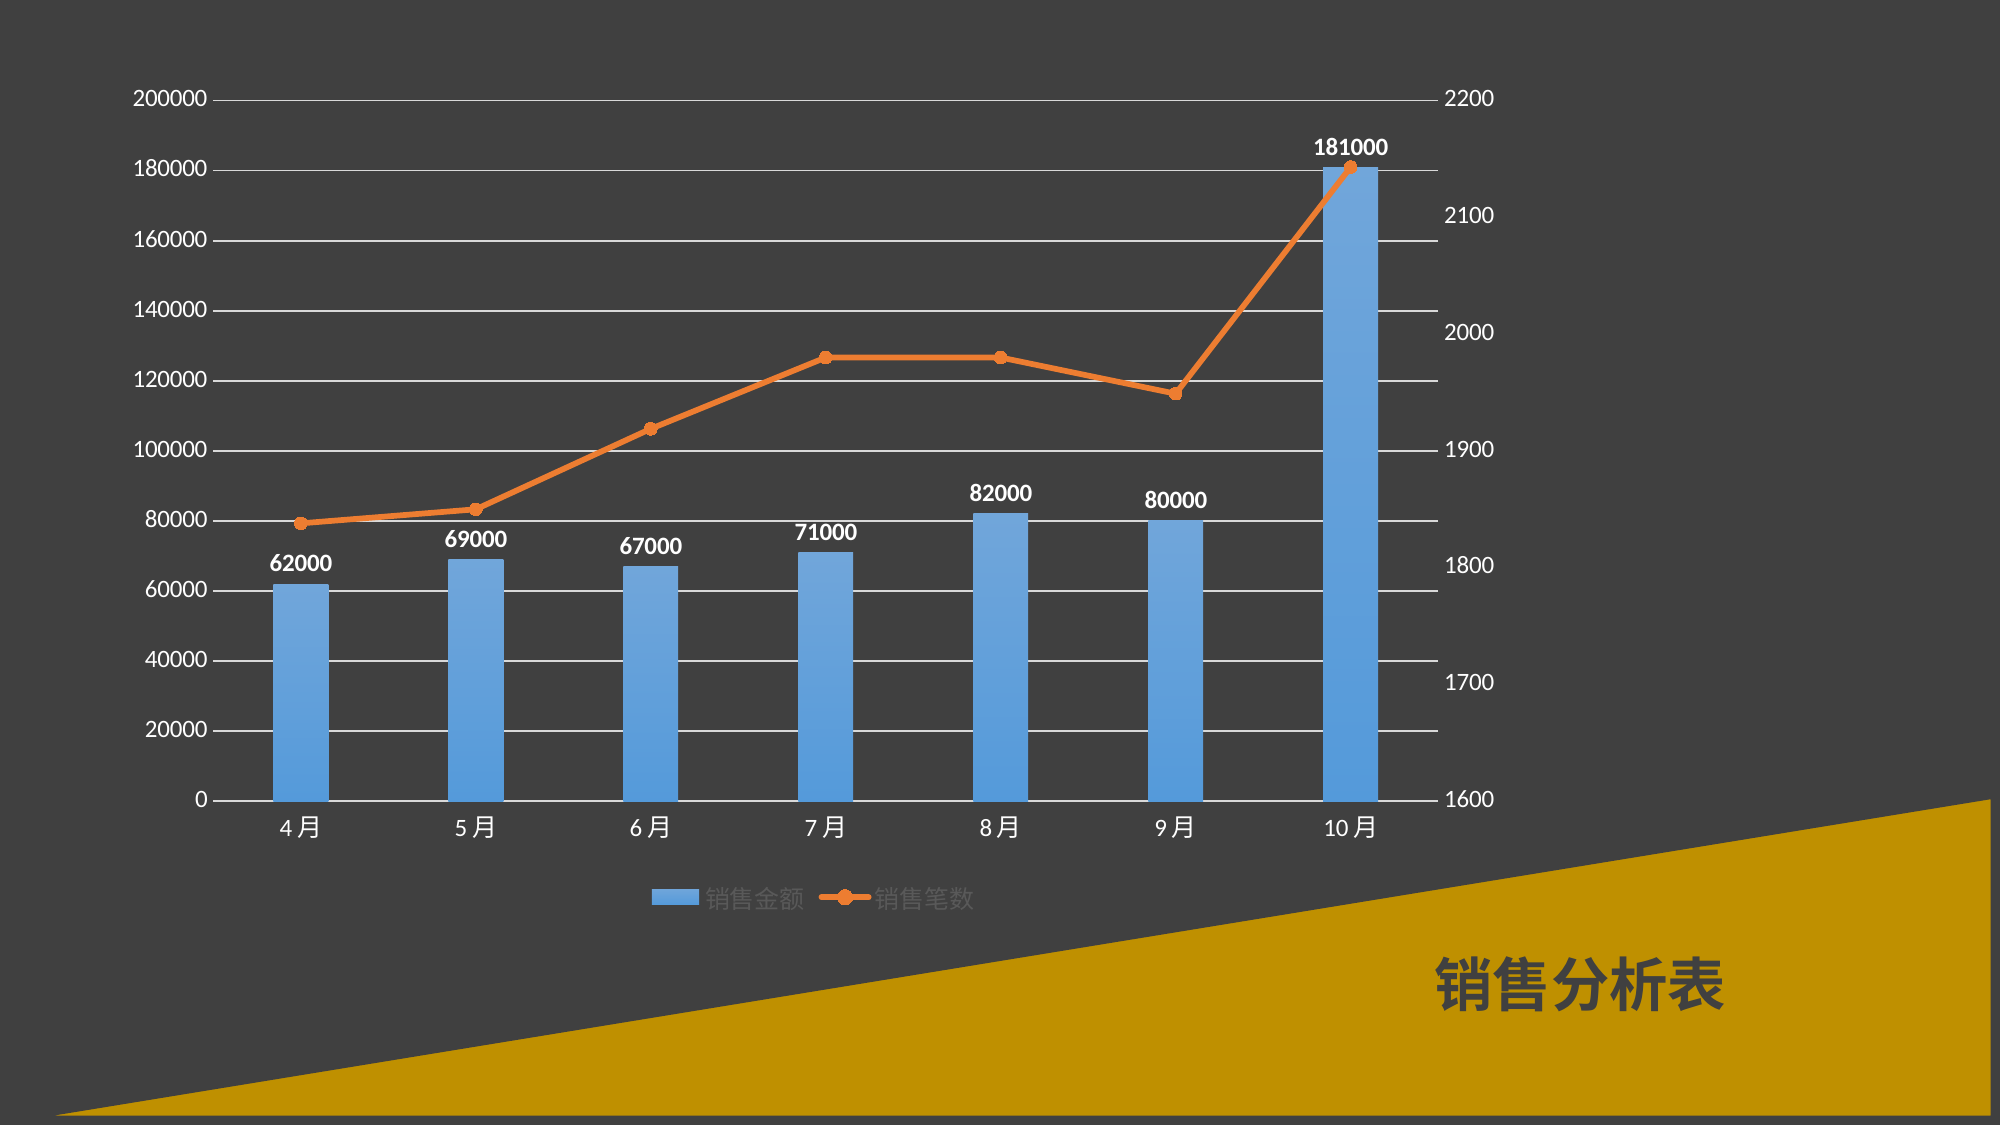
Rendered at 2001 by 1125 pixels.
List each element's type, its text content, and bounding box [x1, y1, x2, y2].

text_box 销售分析表 [1420, 941, 1921, 1026]
chart [104, 70, 1523, 923]
text_box [0, 792, 1997, 1122]
